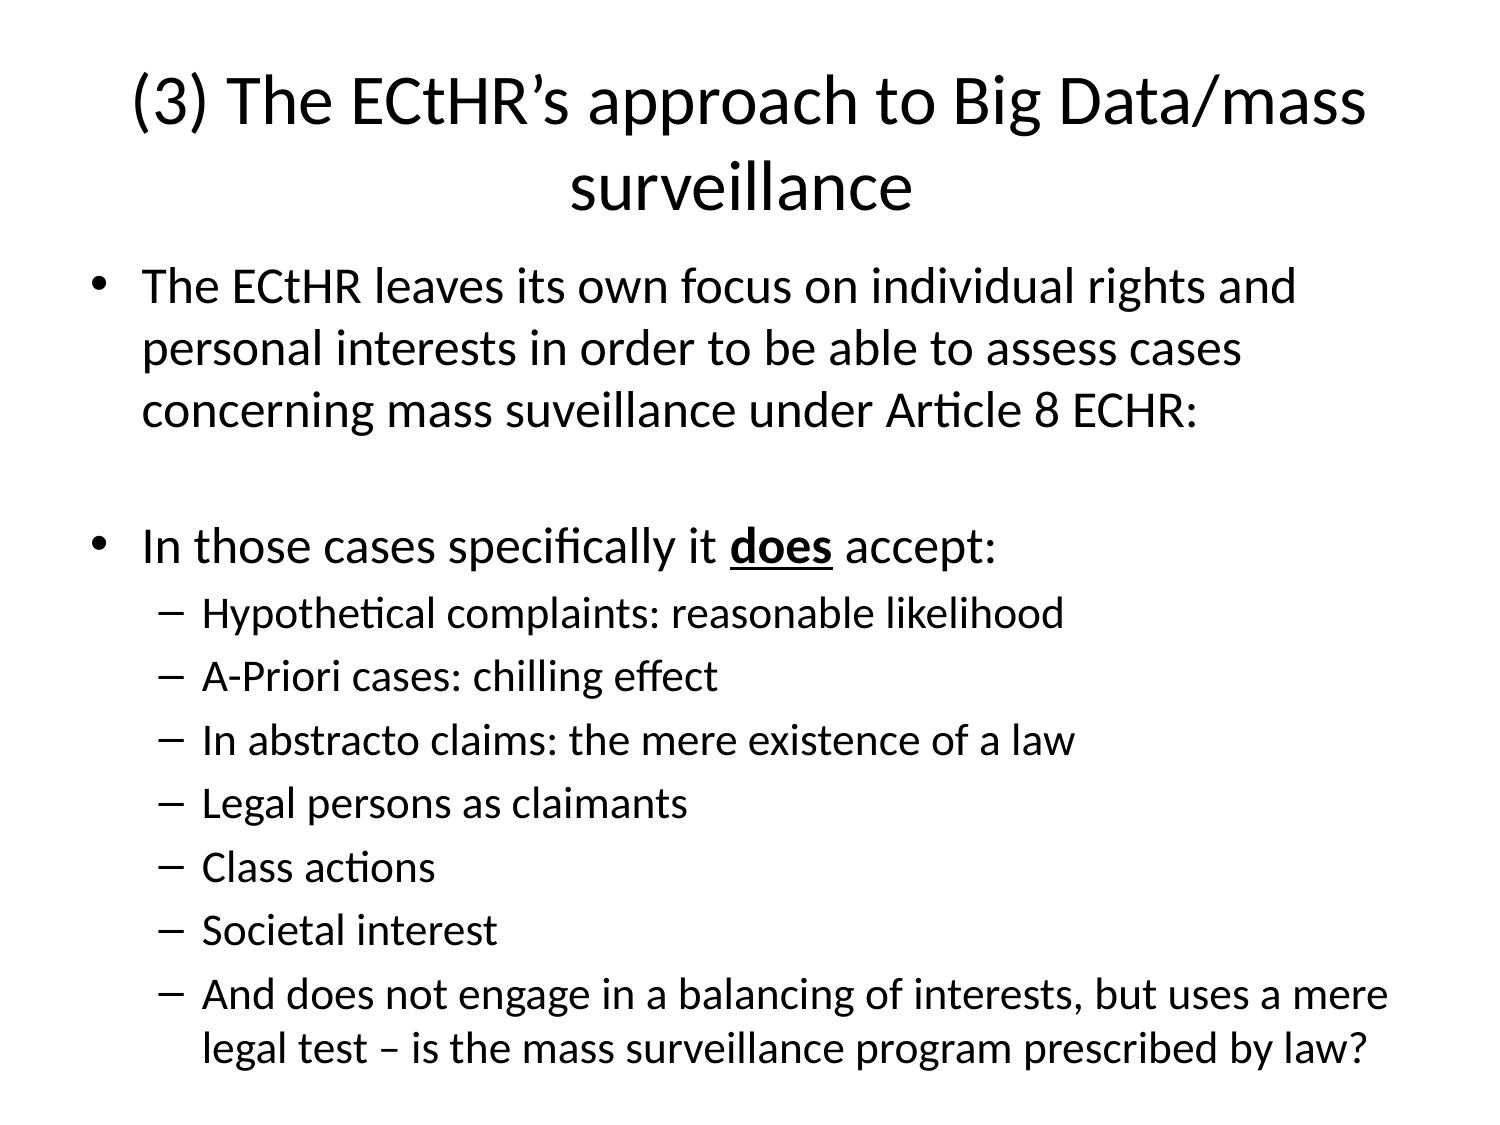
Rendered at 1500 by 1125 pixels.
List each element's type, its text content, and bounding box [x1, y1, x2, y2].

list The ECtHR leaves its own focus on individual rights and personal interests in order to be able to assess cases concerning mass suveillance under Article 8 ECHR: In those cases specifically it does accept: Hypothetical complaints: reasonable likelihood A-Priori cases: chilling effect In abstracto claims: the mere existence of a law Legal persons as claimants Class actions Societal interest And does not engage in a balancing of interests, but uses a mere legal test – is the mass surveillance program prescribed by law? [75, 243, 1425, 1125]
title (3) The ECtHR’s approach to Big Data/mass surveillance [75, 45, 1425, 233]
